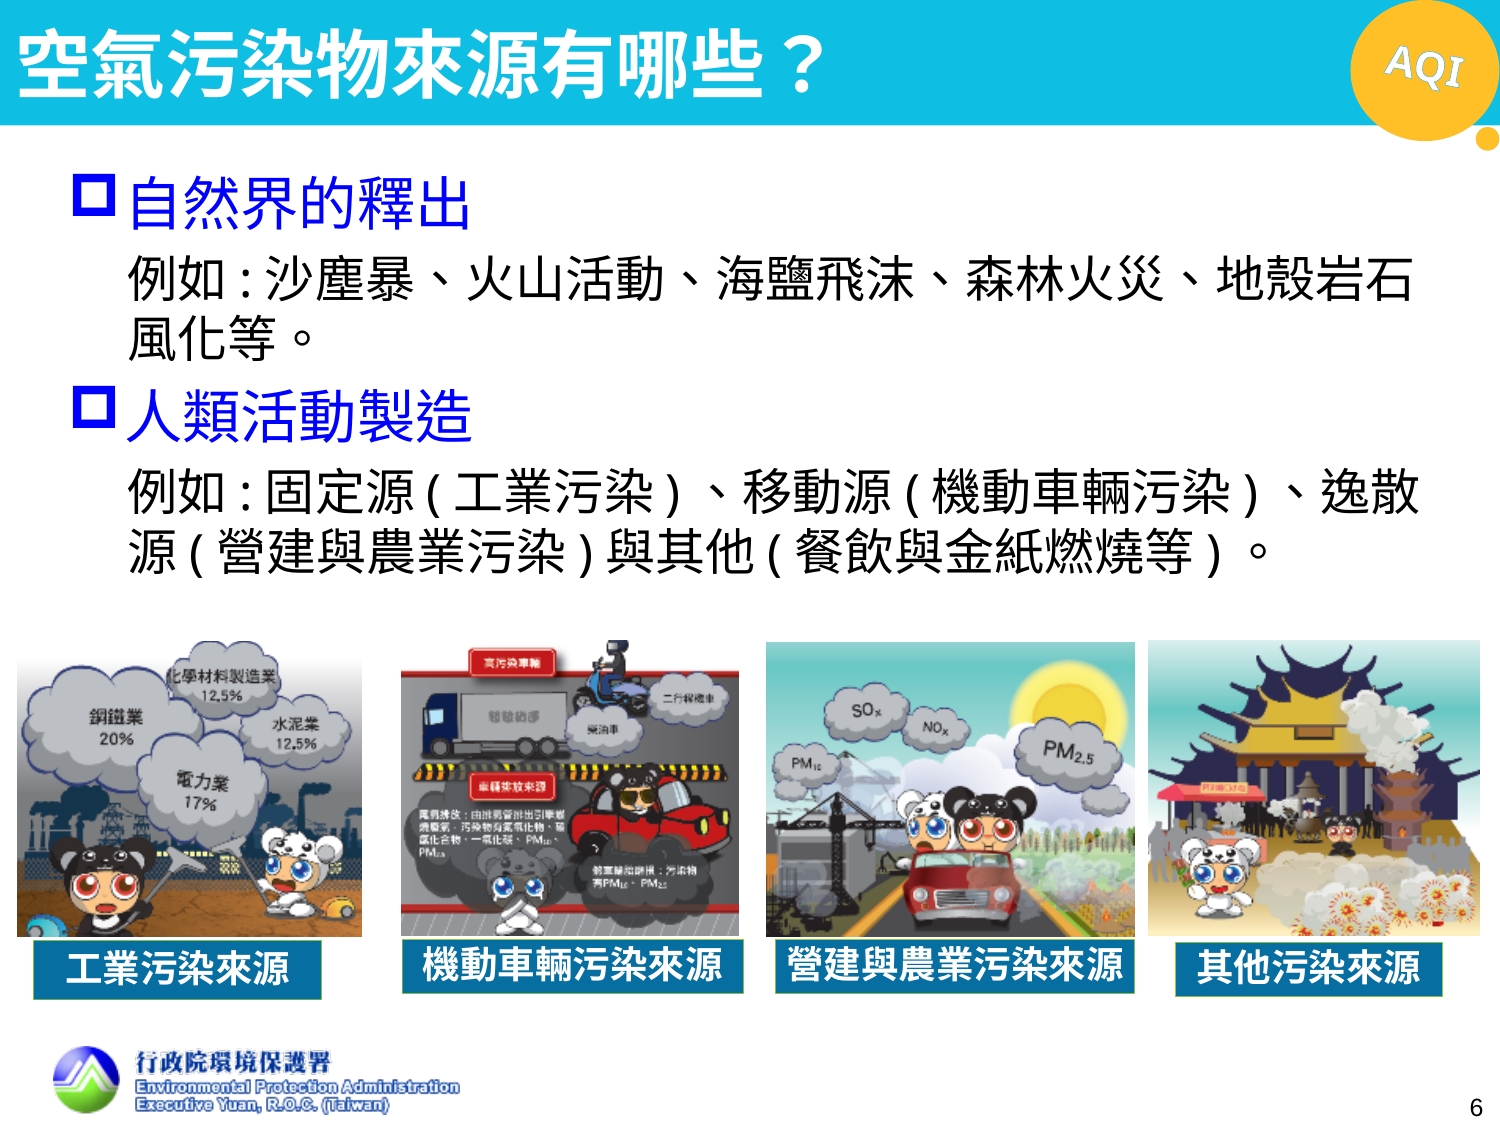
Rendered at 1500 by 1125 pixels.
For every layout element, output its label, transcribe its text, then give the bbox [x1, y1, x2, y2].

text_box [402, 940, 744, 994]
picture [53, 1046, 460, 1115]
picture [401, 640, 739, 936]
picture [1148, 640, 1480, 936]
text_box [1175, 942, 1442, 997]
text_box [33, 940, 322, 1000]
picture [766, 642, 1135, 938]
list 自然界的釋出 例如:沙塵暴、火山活動、海鹽飛沫、森林火災、地殼岩石風化等。 人類活動製造 例如:固定源(工業污染)、移動源(機動車輛污染)、逸散源(營建與農業污染)與其他(餐飲與金紙燃燒等)。 [53, 160, 1442, 603]
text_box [775, 940, 1135, 994]
title 空氣污染物來源有哪些？ [0, 0, 1341, 126]
slide_number 6 [1148, 1051, 1499, 1125]
picture [17, 641, 362, 937]
